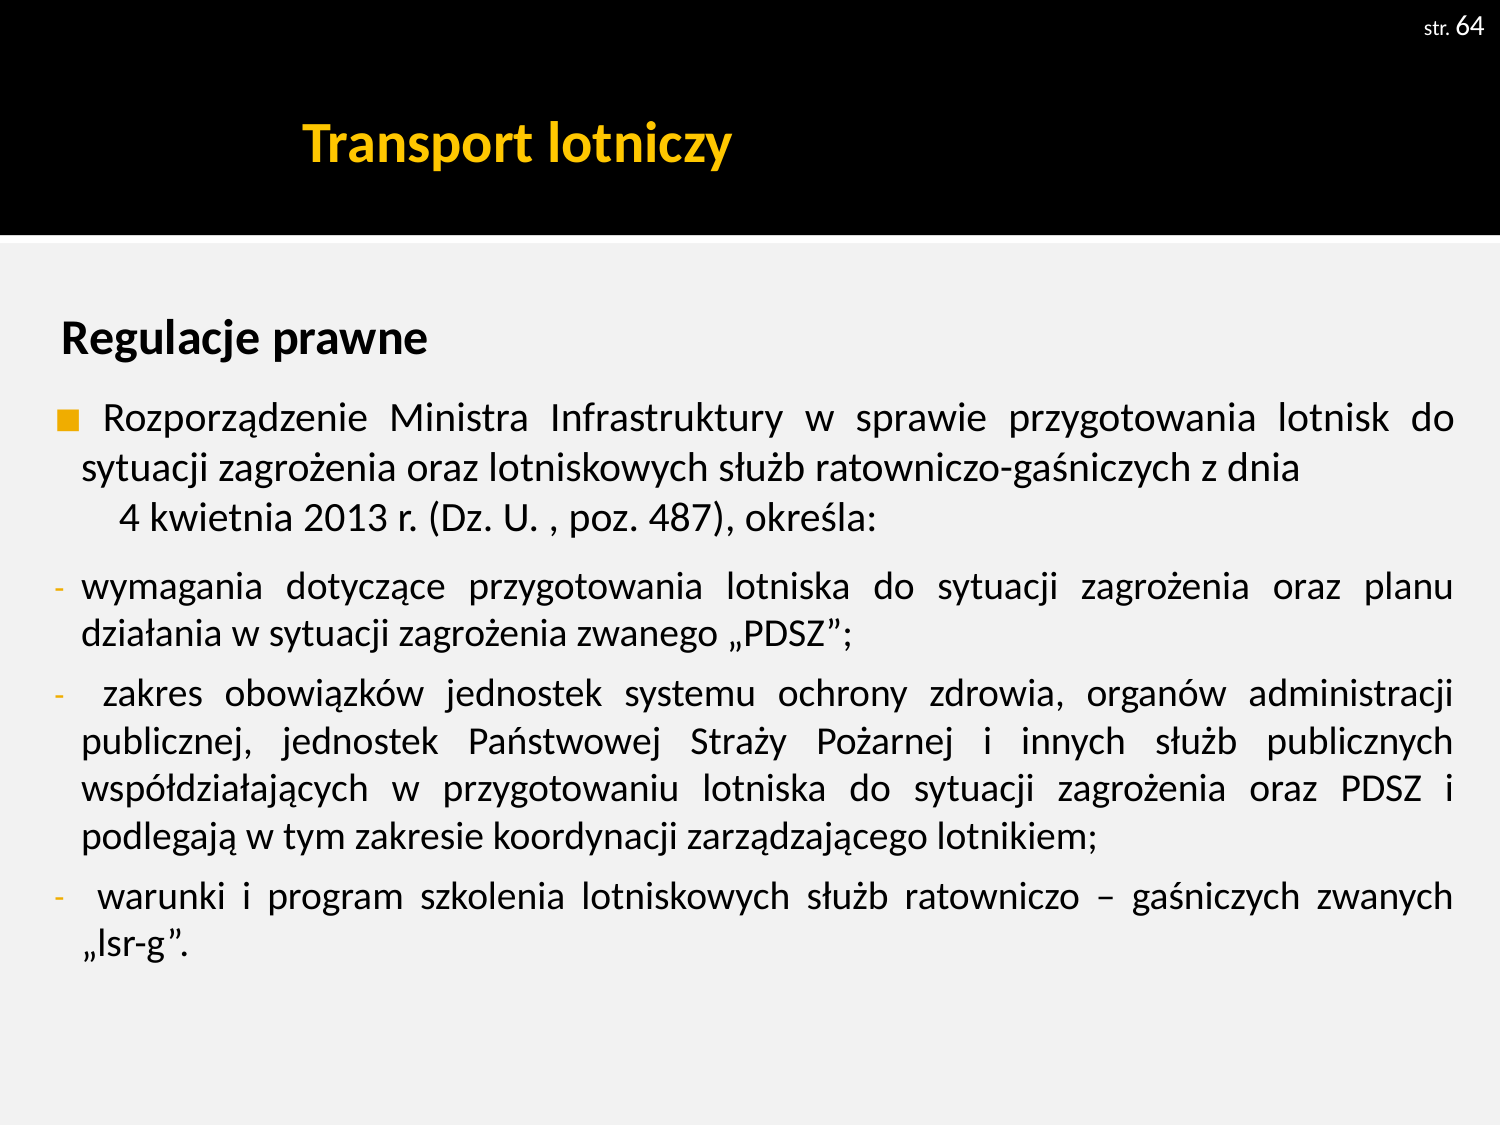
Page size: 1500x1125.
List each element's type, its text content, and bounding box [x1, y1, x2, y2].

slide_number str. 64 [1404, 0, 1500, 41]
list Regulacje prawne Rozporządzenie Ministra Infrastruktury w sprawie przygotowania lotnisk do sytuacji zagrożenia oraz lotniskowych służb ratowniczo-gaśniczych z dnia 4 kwietnia 2013 r. (Dz. U. , poz. 487), określa: wymagania dotyczące przygotowania lotniska do sytuacji zagrożenia oraz planu działania w sytuacji zagrożenia zwanego „PDSZ”; zakres obowiązków jednostek systemu ochrony zdrowia, organów administracji publicznej, jednostek Państwowej Straży Pożarnej i innych służb publicznych współdziałających w przygotowaniu lotniska do sytuacji zagrożenia oraz PDSZ i podlegają w tym zakresie koordynacji zarządzającego lotnikiem; warunki i program szkolenia lotniskowych służb ratowniczo – gaśniczych zwanych „lsr-g”. [0, 219, 1471, 1106]
title Transport lotniczy [75, 45, 1425, 219]
